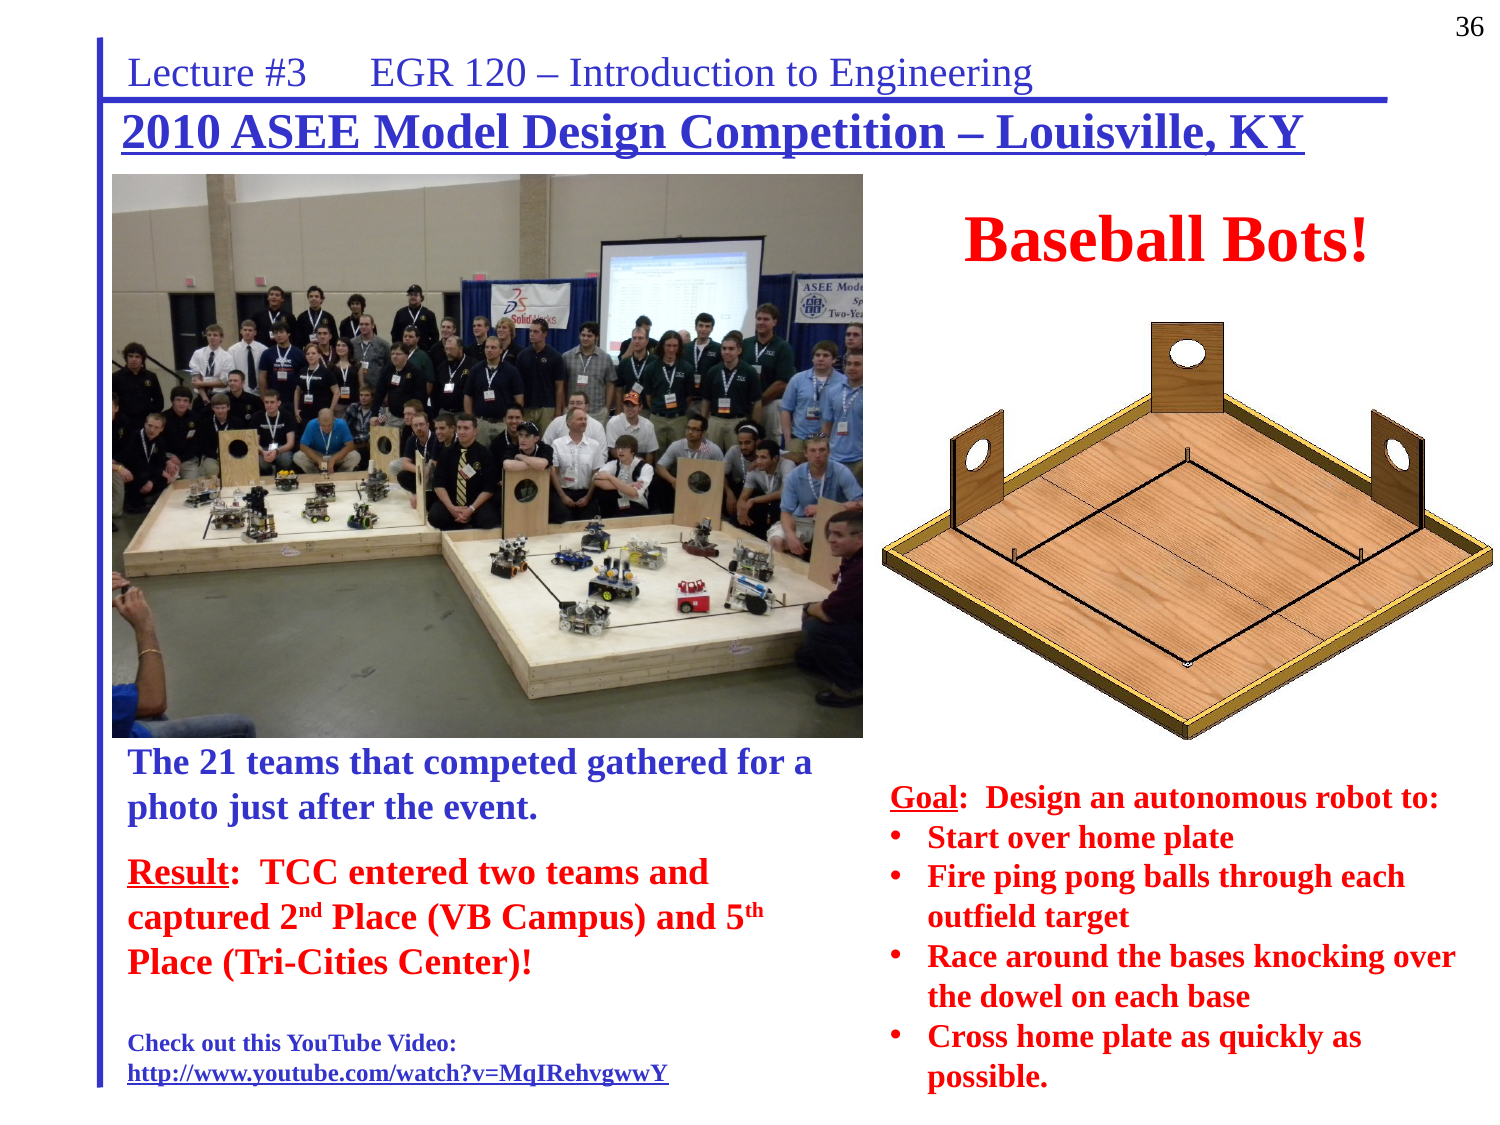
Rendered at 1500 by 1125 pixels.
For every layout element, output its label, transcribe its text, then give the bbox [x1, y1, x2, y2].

text_box Baseball Bots! [950, 187, 1438, 273]
text_box Goal: Design an autonomous robot to: Start over home plate Fire ping pong balls through each outfield target Race around the bases knocking over the dowel on each base Cross home plate as quickly as possible. [874, 749, 1475, 1102]
text_box The 21 teams that competed gathered for a photo just after the event. Result: TCC entered two teams and captured 2nd Place (VB Campus) and 5th Place (Tri-Cities Center)! Check out this YouTube Video: http://www.youtube.com/watch?v=MqIRehvgwwY [112, 746, 838, 1094]
picture [112, 174, 863, 738]
picture [874, 274, 1500, 741]
text_box 2010 ASEE Model Design Competition – Louisville, KY [106, 91, 1425, 167]
slide_number 36 [1187, 0, 1500, 76]
text_box Lecture #3 EGR 120 – Introduction to Engineering [112, 37, 1288, 88]
